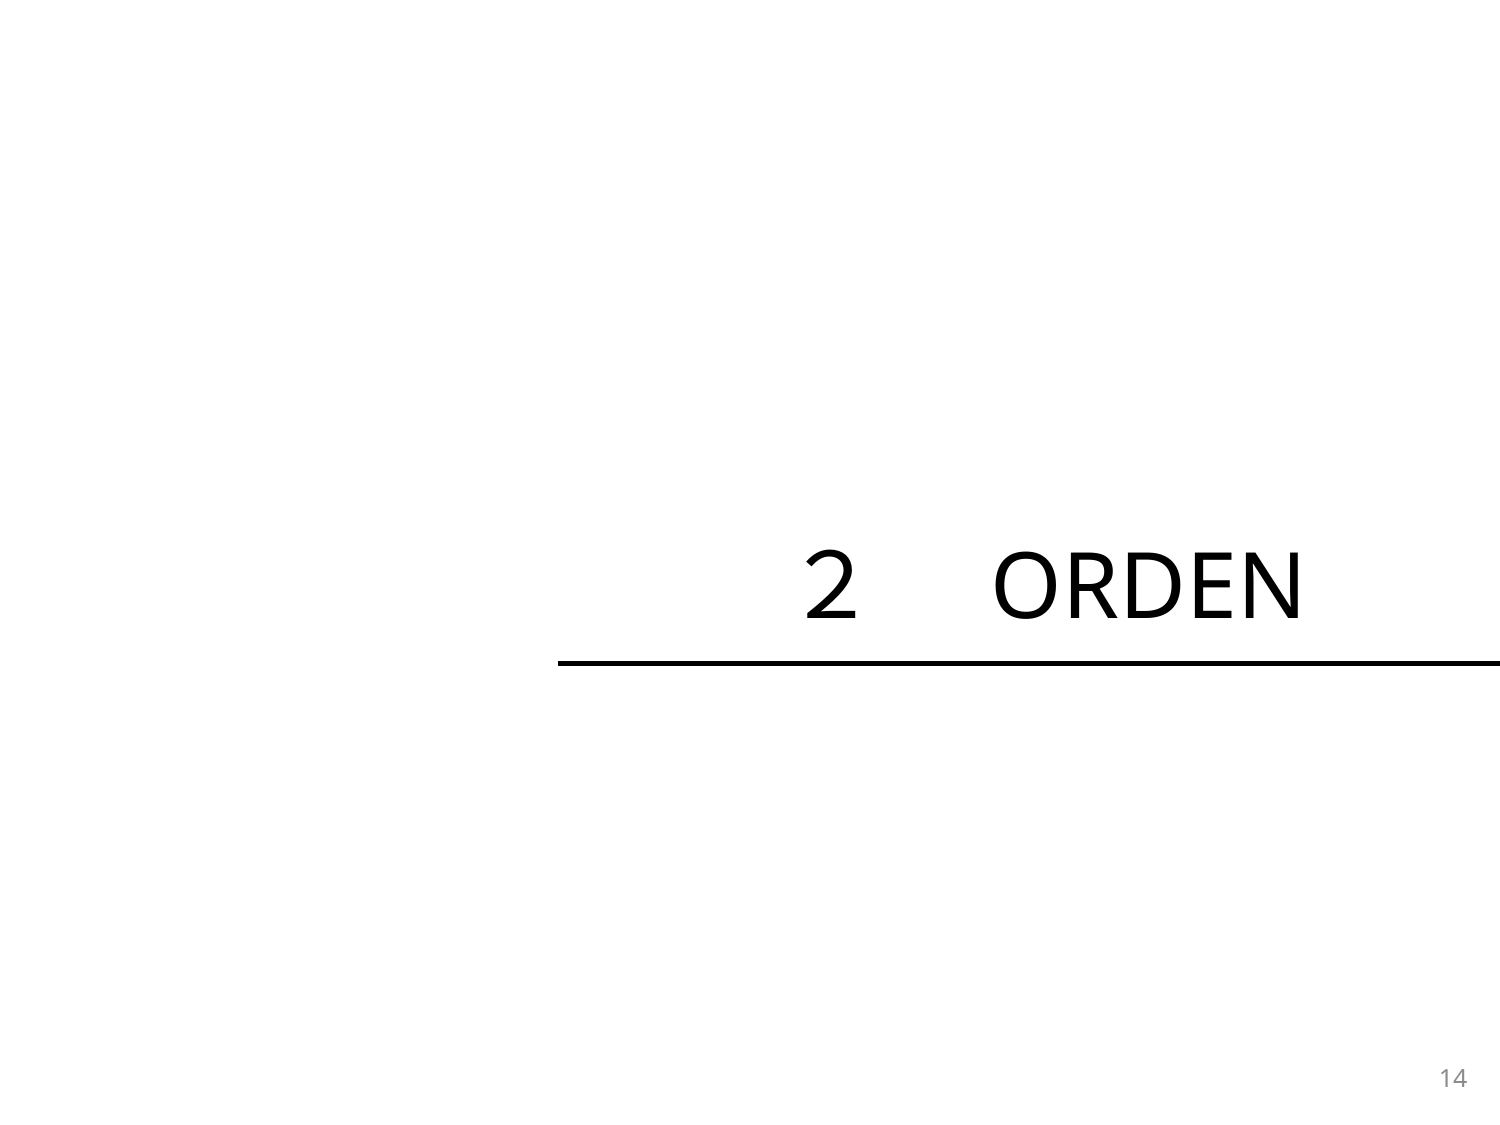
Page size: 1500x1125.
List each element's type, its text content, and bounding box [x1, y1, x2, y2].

slide_number 14 [1145, 1049, 1483, 1110]
text_box ２ ORDEN [770, 519, 1323, 645]
